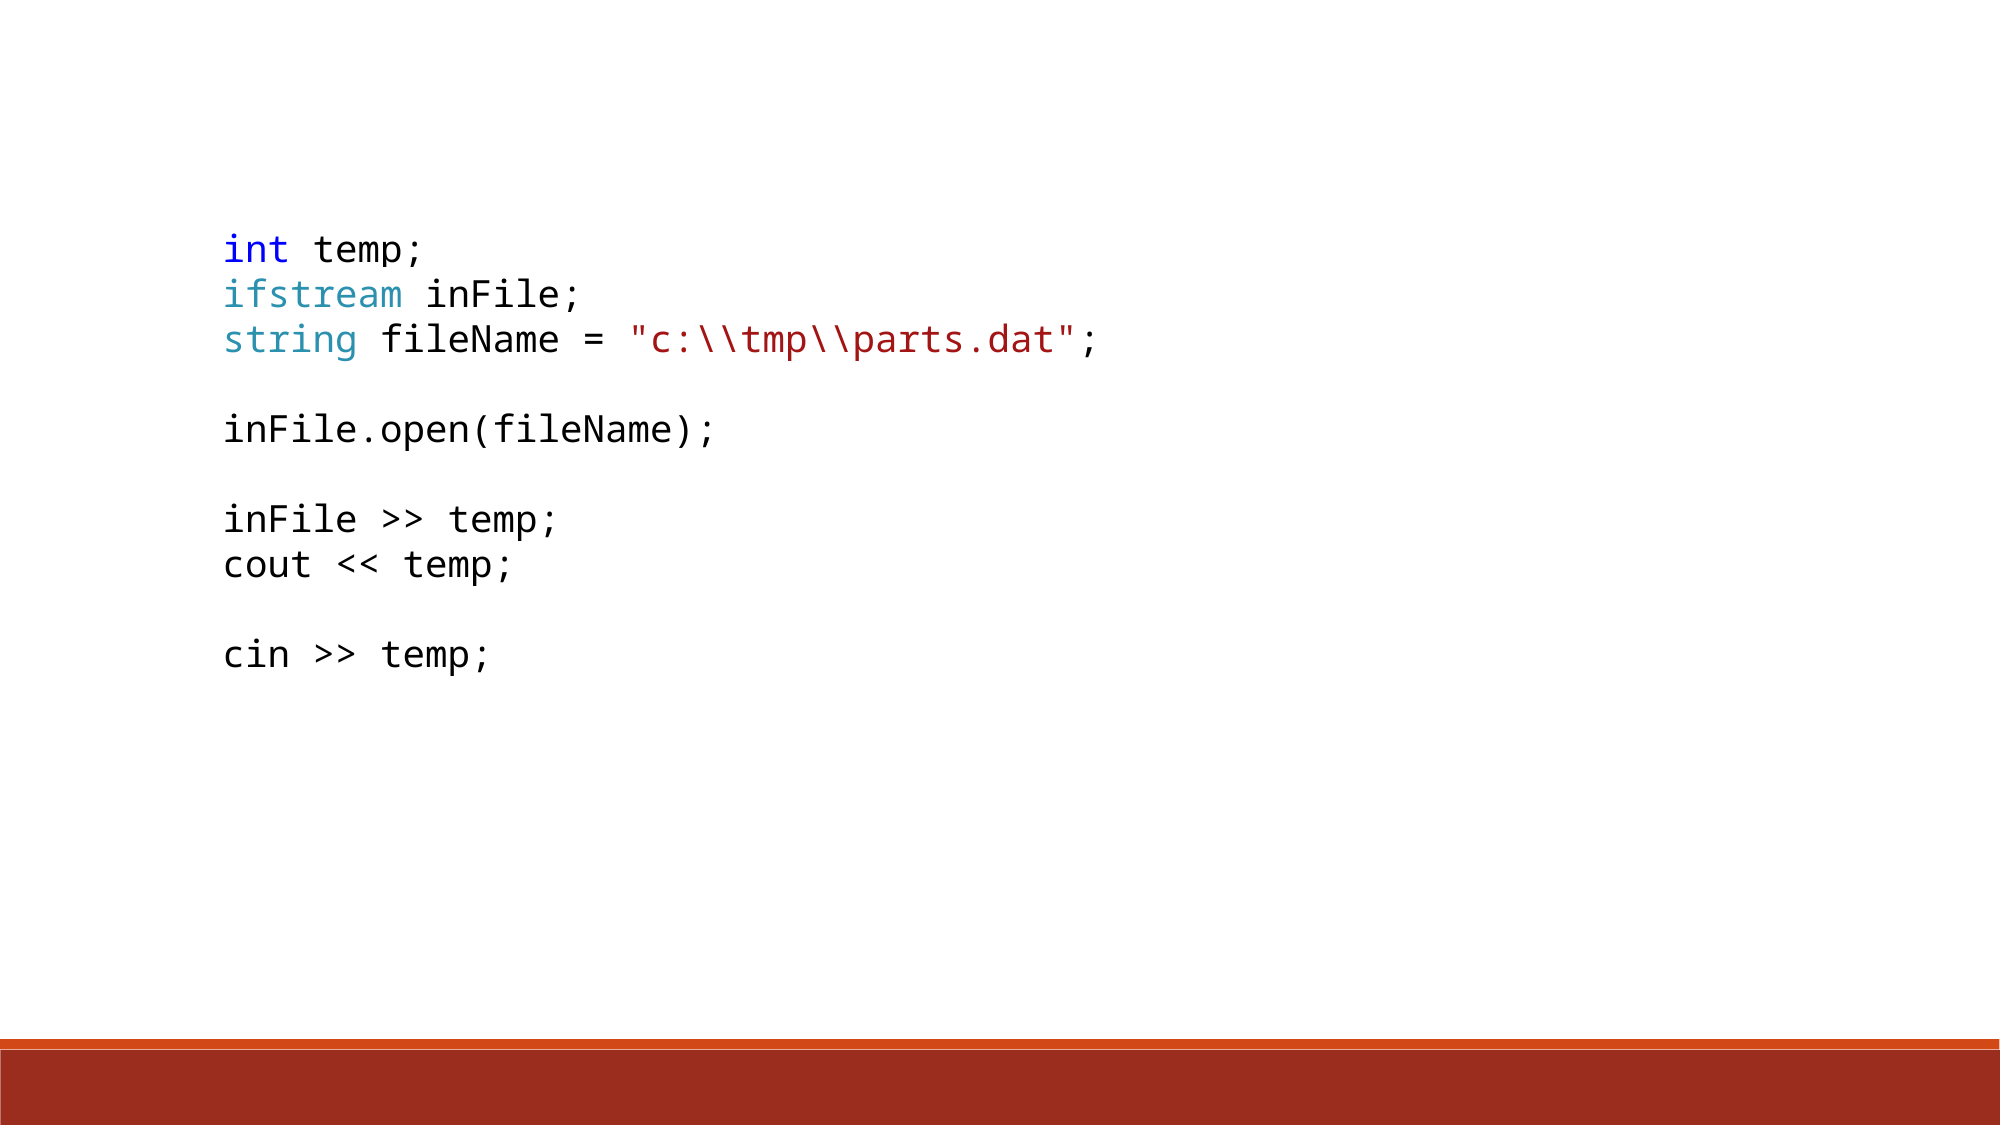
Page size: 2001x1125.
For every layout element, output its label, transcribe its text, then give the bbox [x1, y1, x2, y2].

text_box int temp; ifstream inFile; string fileName = "c:\\tmp\\parts.dat"; inFile.open(fileName); inFile >> temp; cout << temp; cin >> temp; [207, 217, 1374, 682]
